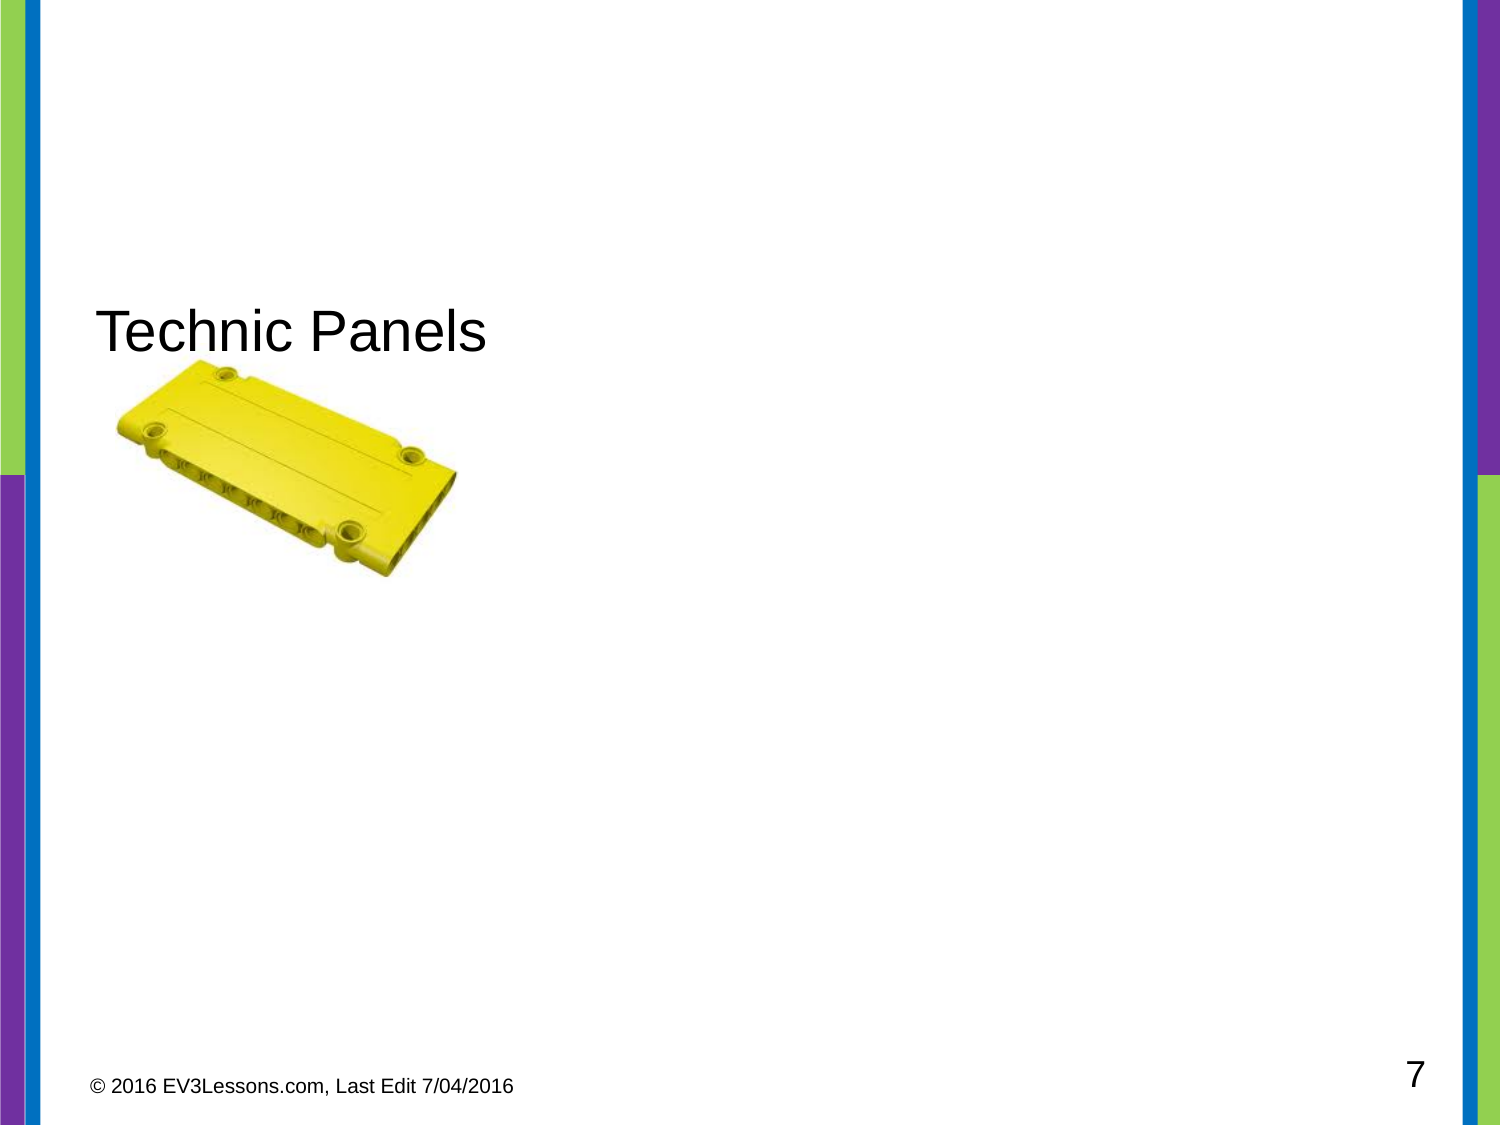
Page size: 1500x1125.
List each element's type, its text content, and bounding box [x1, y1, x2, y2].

footer © 2016 EV3Lessons.com, Last Edit 7/04/2016 [75, 1065, 638, 1112]
slide_number 7 [1390, 1042, 1500, 1103]
picture [114, 343, 459, 601]
text_box Technic Panels [21, 286, 563, 371]
